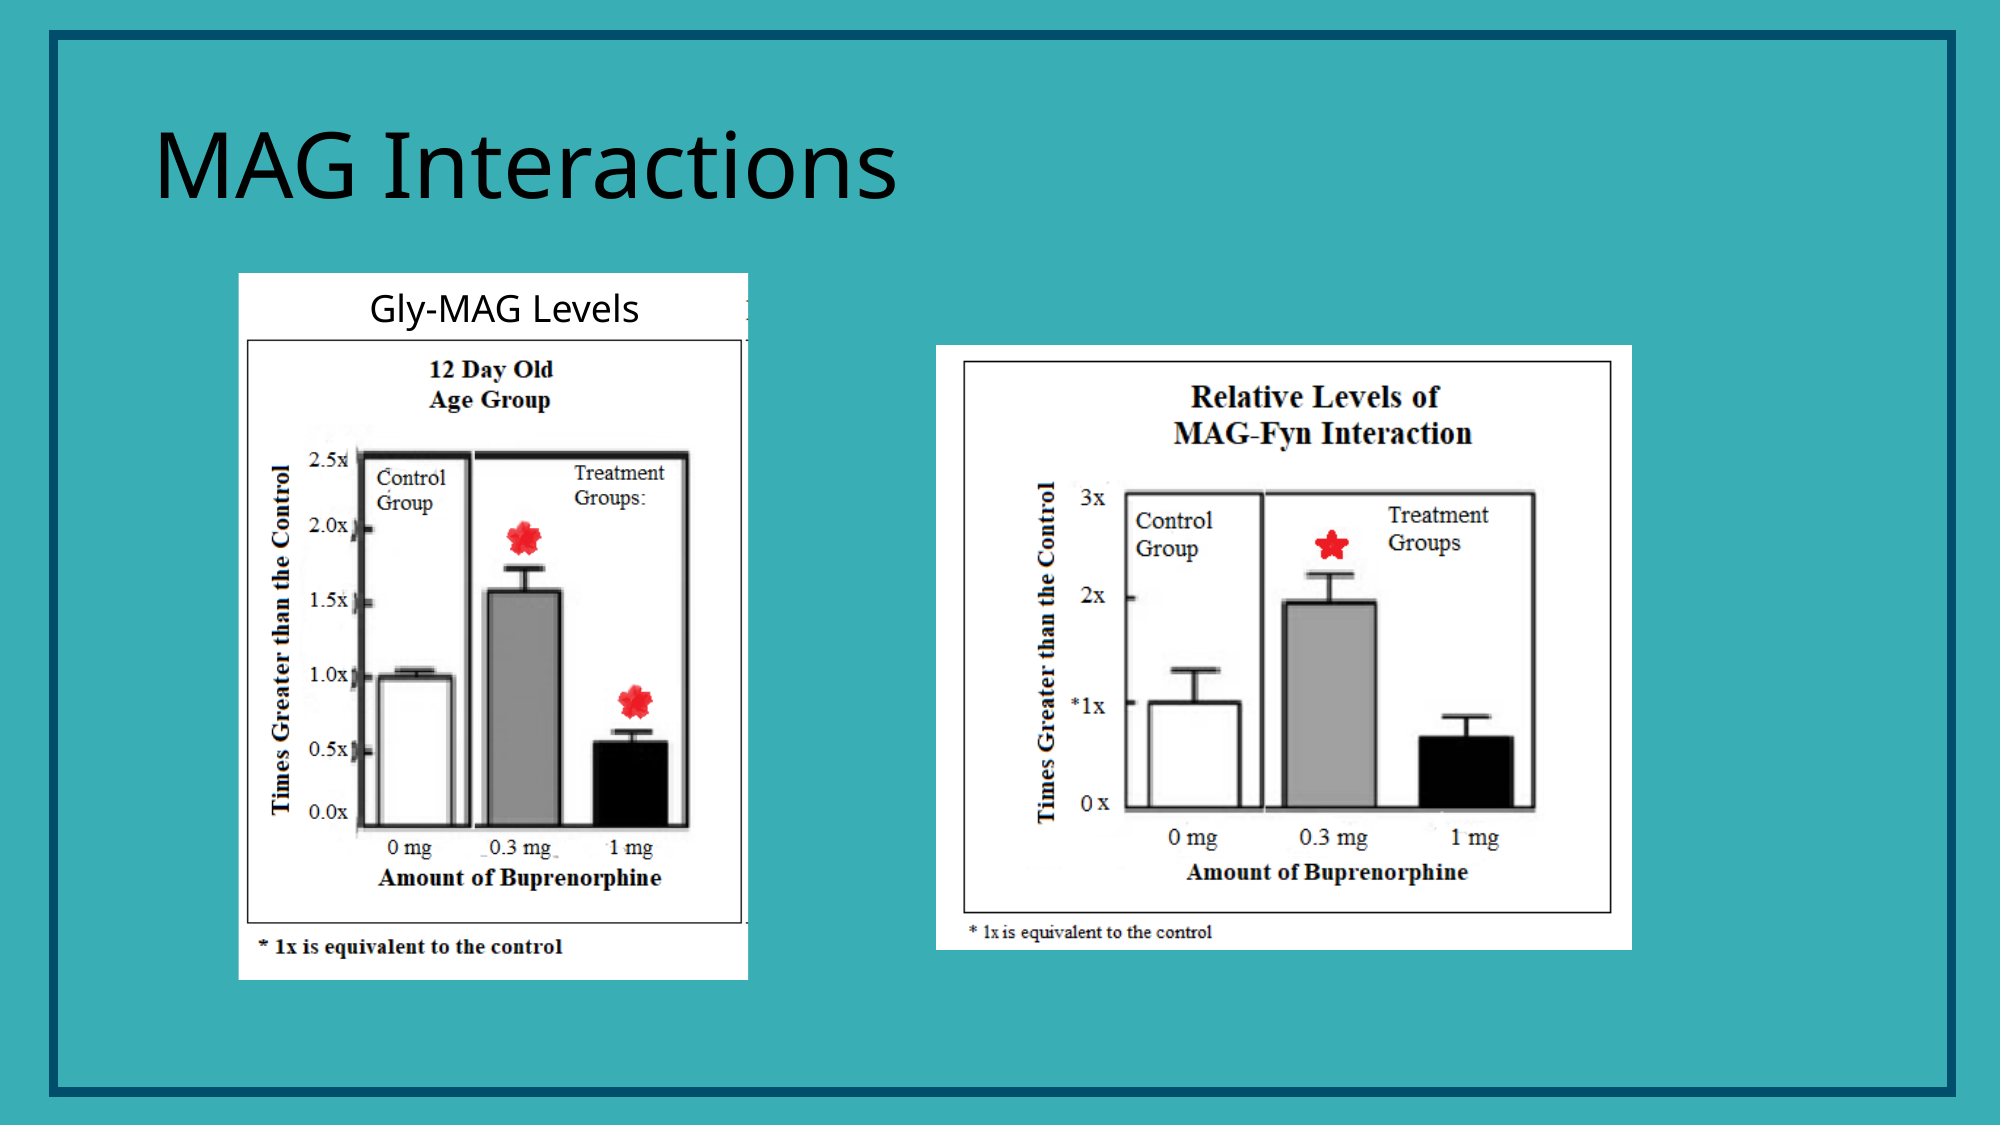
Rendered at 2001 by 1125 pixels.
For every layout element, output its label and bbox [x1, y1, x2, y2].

list [238, 273, 749, 980]
picture [936, 345, 1632, 950]
text_box [53, 34, 1952, 1093]
